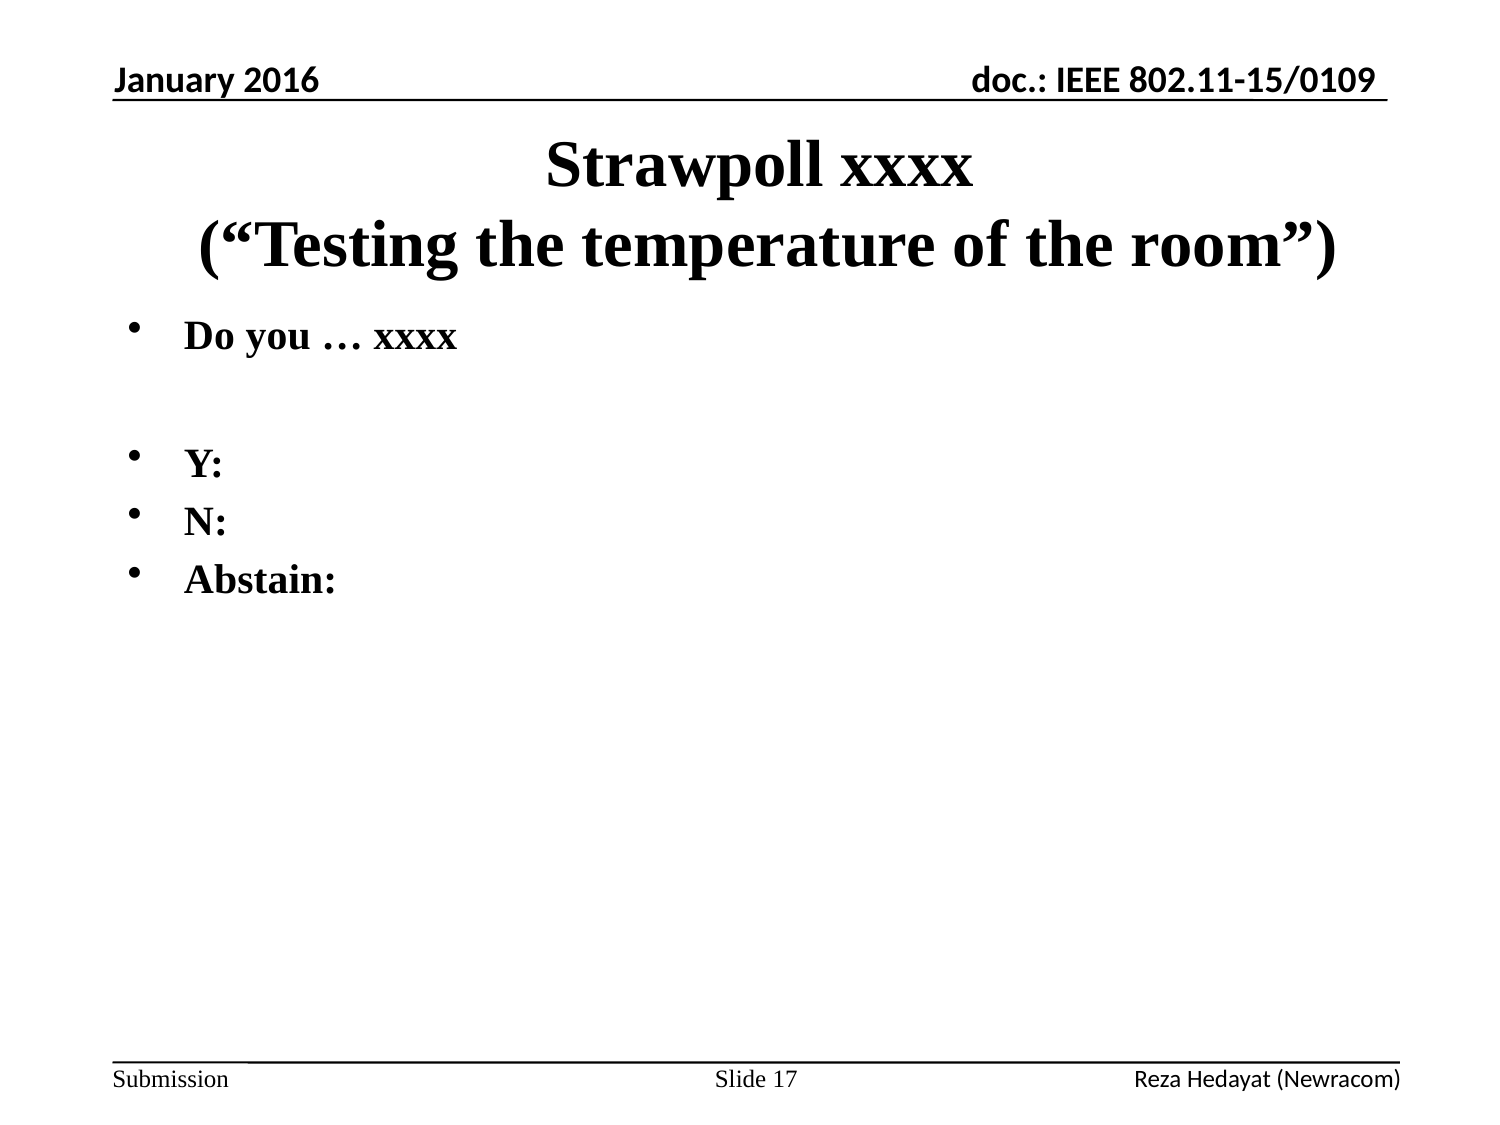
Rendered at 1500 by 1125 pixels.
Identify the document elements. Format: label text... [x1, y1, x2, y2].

slide_number Slide 17 [714, 1061, 798, 1093]
title Strawpoll xxxx (“Testing the temperature of the room”) [75, 112, 1463, 288]
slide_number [114, 54, 322, 101]
footer Reza Hedayat (Newracom) [1125, 1061, 1402, 1093]
list Do you … xxxx Y: N: Abstain: [112, 299, 1388, 975]
